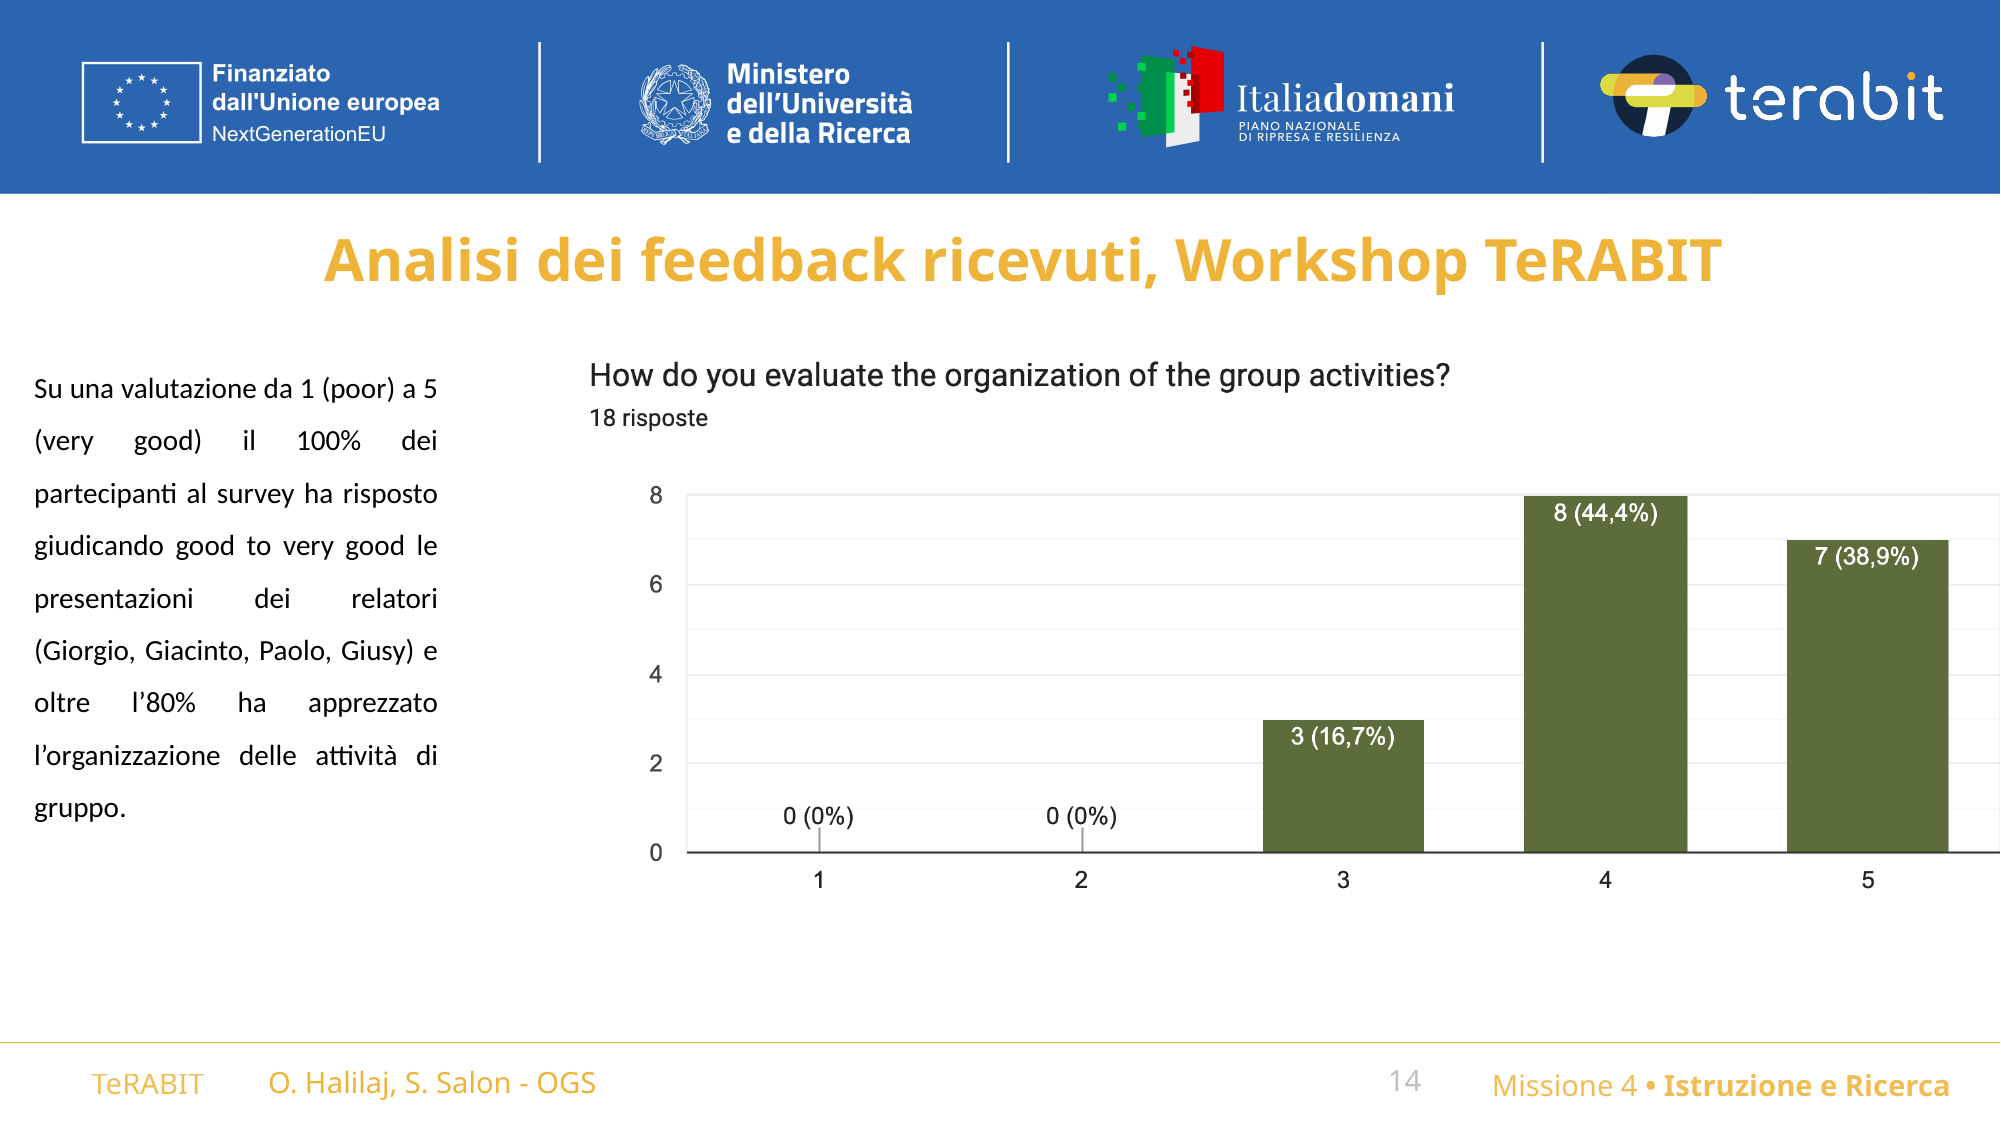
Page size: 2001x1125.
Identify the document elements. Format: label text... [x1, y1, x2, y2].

picture [541, 306, 2000, 1001]
picture [0, 0, 2000, 201]
title Analisi dei feedback ricevuti, Workshop TeRABIT [92, 243, 1957, 282]
slide_number 14 [1362, 1052, 1447, 1112]
text_box Su una valutazione da 1 (poor) a 5 (very good) il 100% dei partecipanti al survey ha risposto giudicando good to very good le presentazioni dei relatori (Giorgio, Giacinto, Paolo, Giusy) e oltre l’80% ha apprezzato l’organizzazione delle attività di gruppo. [19, 344, 453, 831]
footer O. Halilaj, S. Salon - OGS [253, 1052, 1311, 1112]
